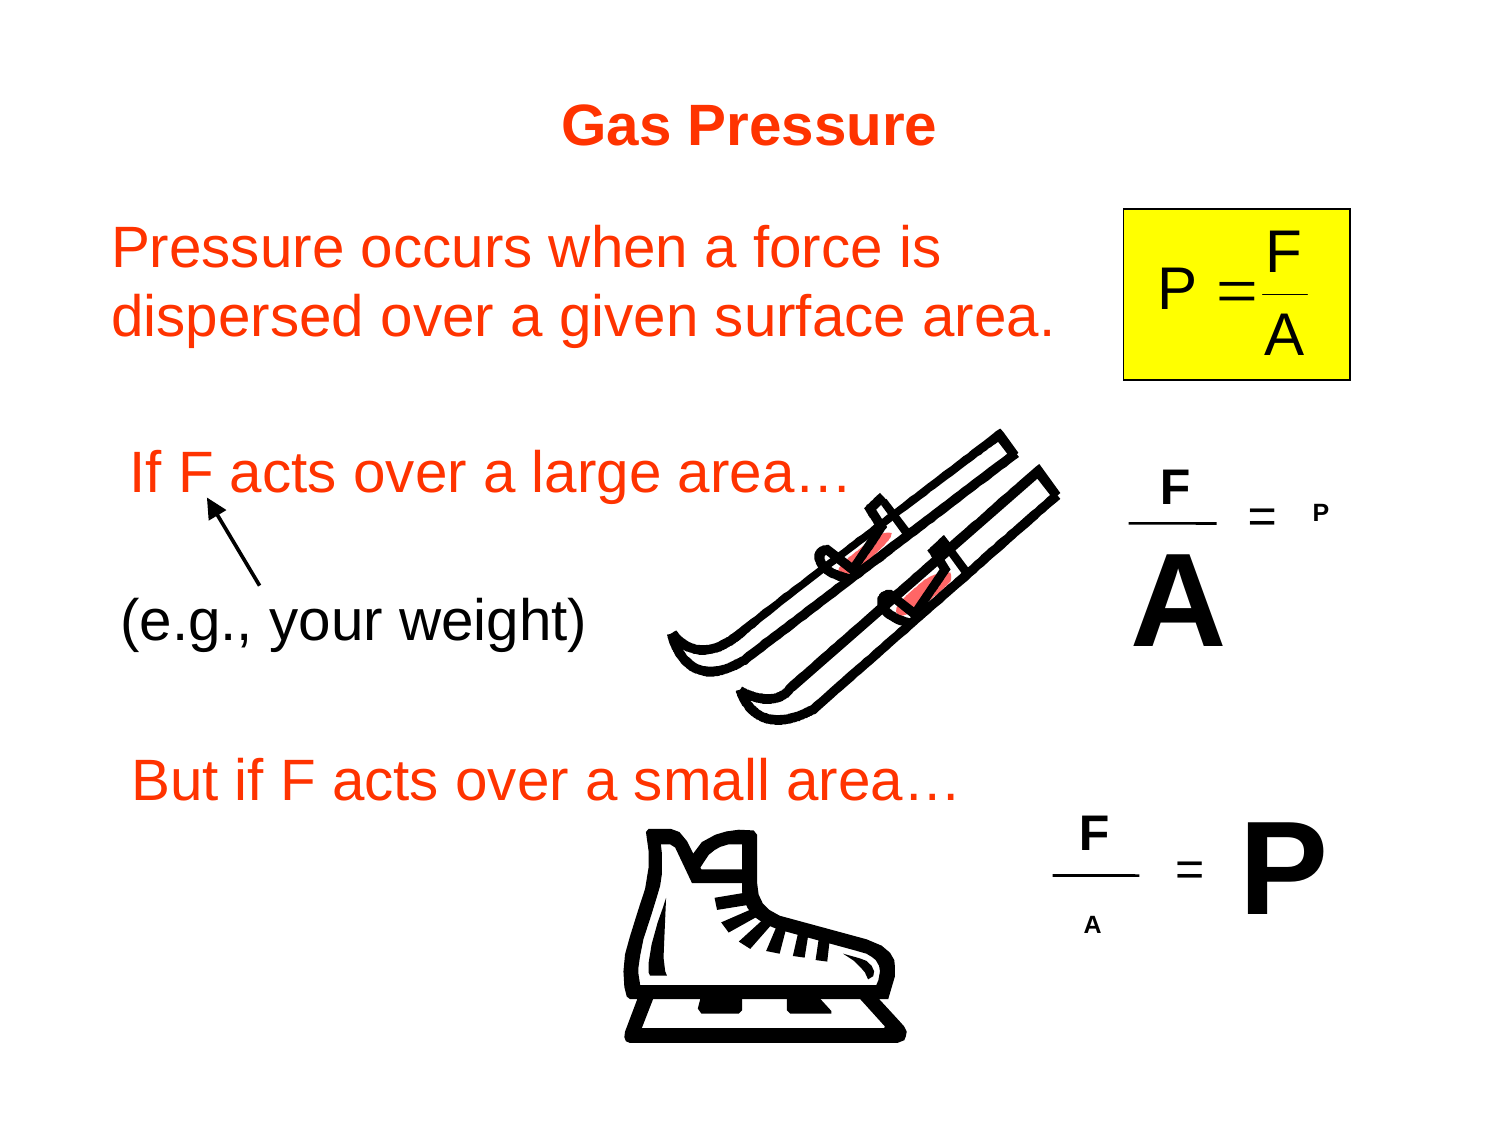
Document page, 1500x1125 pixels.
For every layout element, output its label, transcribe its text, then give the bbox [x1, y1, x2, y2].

text_box = [1233, 476, 1306, 554]
text_box F [1145, 447, 1215, 505]
picture [623, 828, 907, 1044]
text_box Pressure occurs when a force is dispersed over a given surface area. [96, 201, 1089, 356]
text_box P [1297, 489, 1358, 540]
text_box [104, 497, 604, 660]
text_box = [1160, 829, 1224, 914]
text_box But if F acts over a small area… [116, 734, 994, 820]
text_box If F acts over a large area… [114, 427, 665, 512]
text_box F [1064, 793, 1125, 878]
text_box A [1064, 901, 1135, 960]
text_box Gas Pressure [546, 79, 969, 165]
text_box A [1115, 505, 1263, 671]
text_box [1158, 218, 1314, 362]
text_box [666, 428, 1061, 726]
text_box [1123, 209, 1350, 381]
text_box P [1225, 773, 1358, 940]
